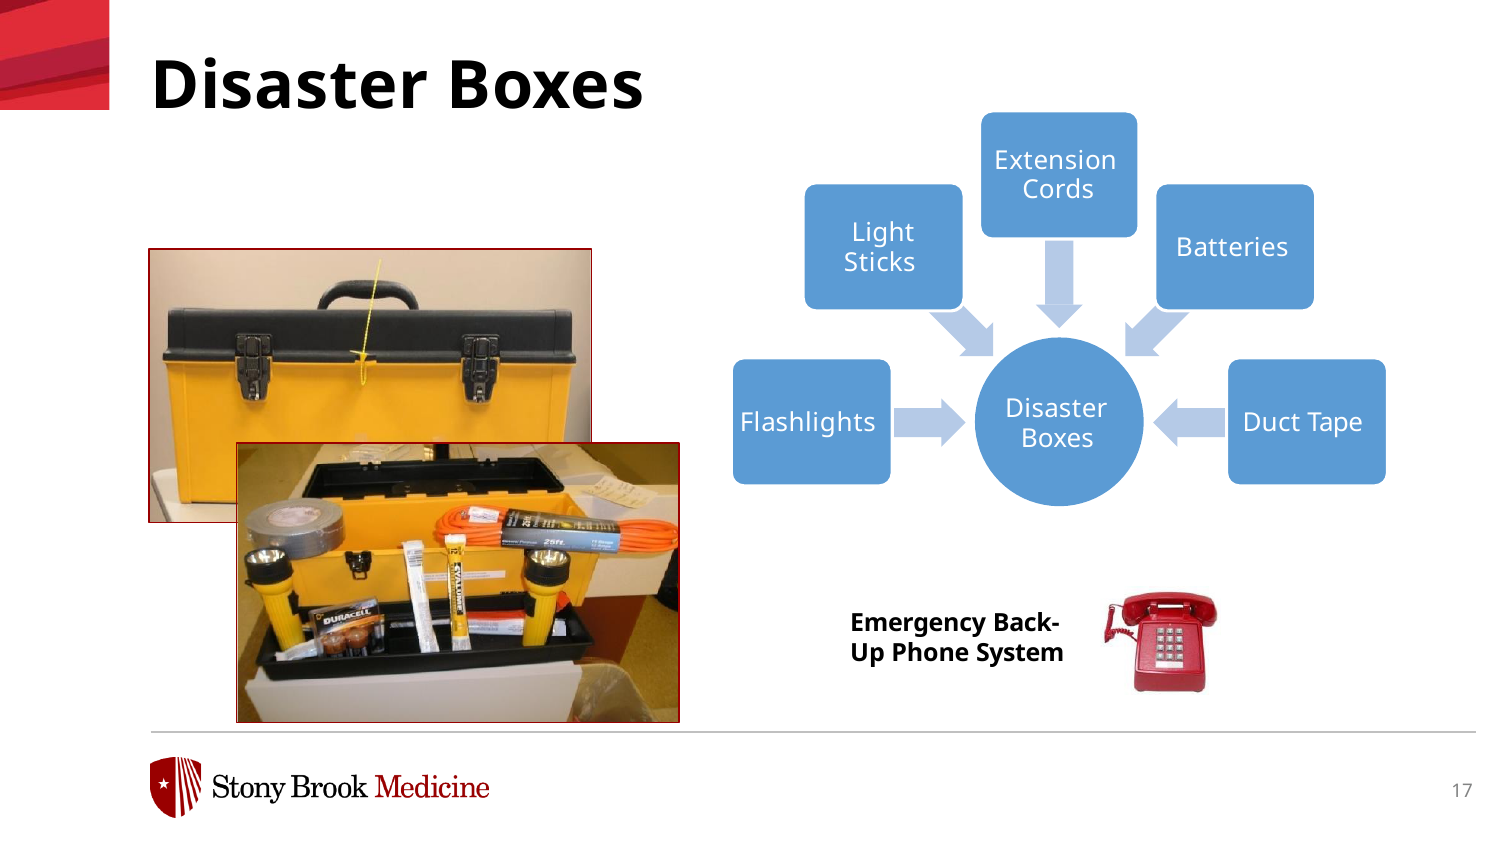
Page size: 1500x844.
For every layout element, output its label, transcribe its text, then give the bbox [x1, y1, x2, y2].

picture [150, 757, 489, 818]
text_box [979, 110, 1140, 240]
text_box [1125, 305, 1191, 357]
title Disaster Boxes [148, 39, 714, 183]
picture [0, 0, 110, 110]
text_box [1154, 182, 1316, 311]
text_box [731, 357, 893, 486]
text_box [1153, 398, 1226, 447]
text_box [1226, 357, 1388, 486]
text_box [893, 398, 966, 447]
text_box [1035, 240, 1083, 329]
text_box Flashlights [737, 402, 887, 437]
text_box [803, 182, 965, 311]
text_box [236, 442, 679, 723]
text_box [149, 249, 592, 523]
text_box Light Sticks [841, 212, 927, 277]
text_box Batteries [1173, 227, 1299, 262]
slide_number 17 [1445, 777, 1483, 844]
text_box [974, 337, 1144, 507]
text_box [927, 305, 994, 357]
text_box Extension Cords [992, 139, 1128, 205]
text_box [1100, 586, 1221, 696]
text_box Duct Tape [1240, 402, 1378, 437]
text_box Disaster Boxes [1003, 388, 1117, 453]
text_box Emergency Back- Up Phone System [848, 604, 1096, 666]
